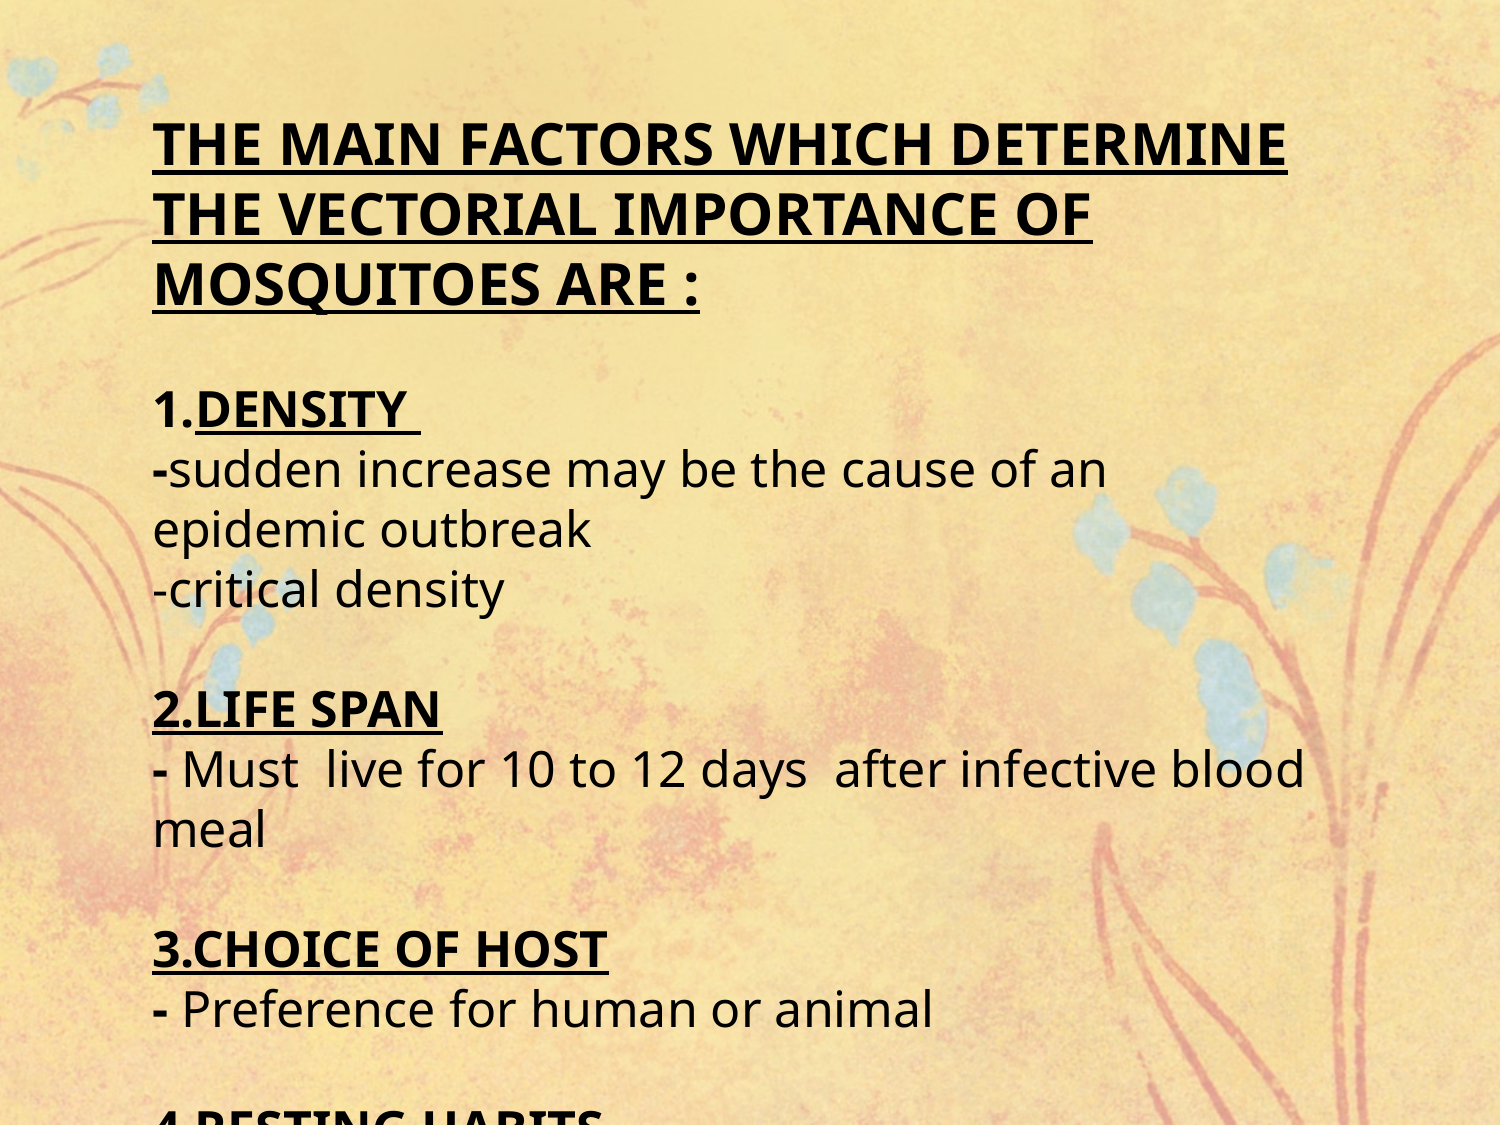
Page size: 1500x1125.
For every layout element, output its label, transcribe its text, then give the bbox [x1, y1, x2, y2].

text_box THE MAIN FACTORS WHICH DETERMINE THE VECTORIAL IMPORTANCE OF MOSQUITOES ARE : 1.DENSITY -sudden increase may be the cause of an epidemic outbreak -critical density 2.LIFE SPAN - Must live for 10 to 12 days after infective blood meal 3.CHOICE OF HOST - Preference for human or animal 4.RESTING HABITS Endophily or exophily [137, 99, 1325, 1125]
